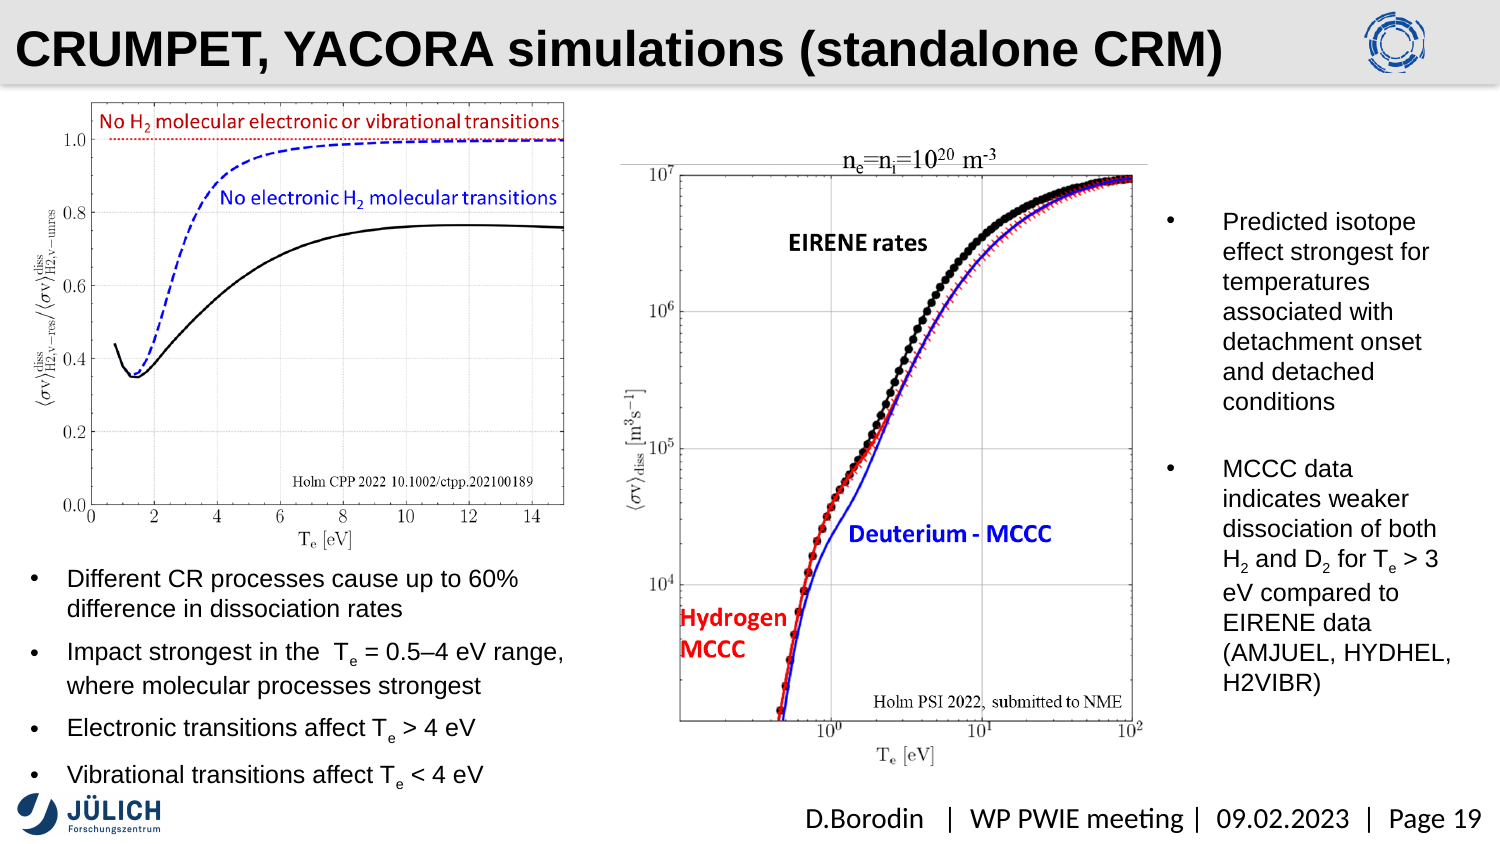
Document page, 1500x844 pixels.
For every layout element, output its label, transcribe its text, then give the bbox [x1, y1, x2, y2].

text_box Predicted isotope effect strongest for temperatures associated with detachment onset and detached conditions MCCC data indicates weaker dissociation of both H2 and D2 for Te > 3 eV compared to EIRENE data (AMJUEL, HYDHEL, H2VIBR) [1152, 198, 1468, 704]
text_box Different CR processes cause up to 60% difference in dissociation rates Impact strongest in the Te = 0.5–4 eV range, where molecular processes strongest Electronic transitions affect Te > 4 eV Vibrational transitions affect Te < 4 eV [15, 555, 642, 800]
picture [29, 97, 574, 555]
picture [619, 133, 1148, 770]
title CRUMPET, YACORA simulations (standalone CRM) [0, 15, 1288, 72]
picture [17, 800, 161, 836]
